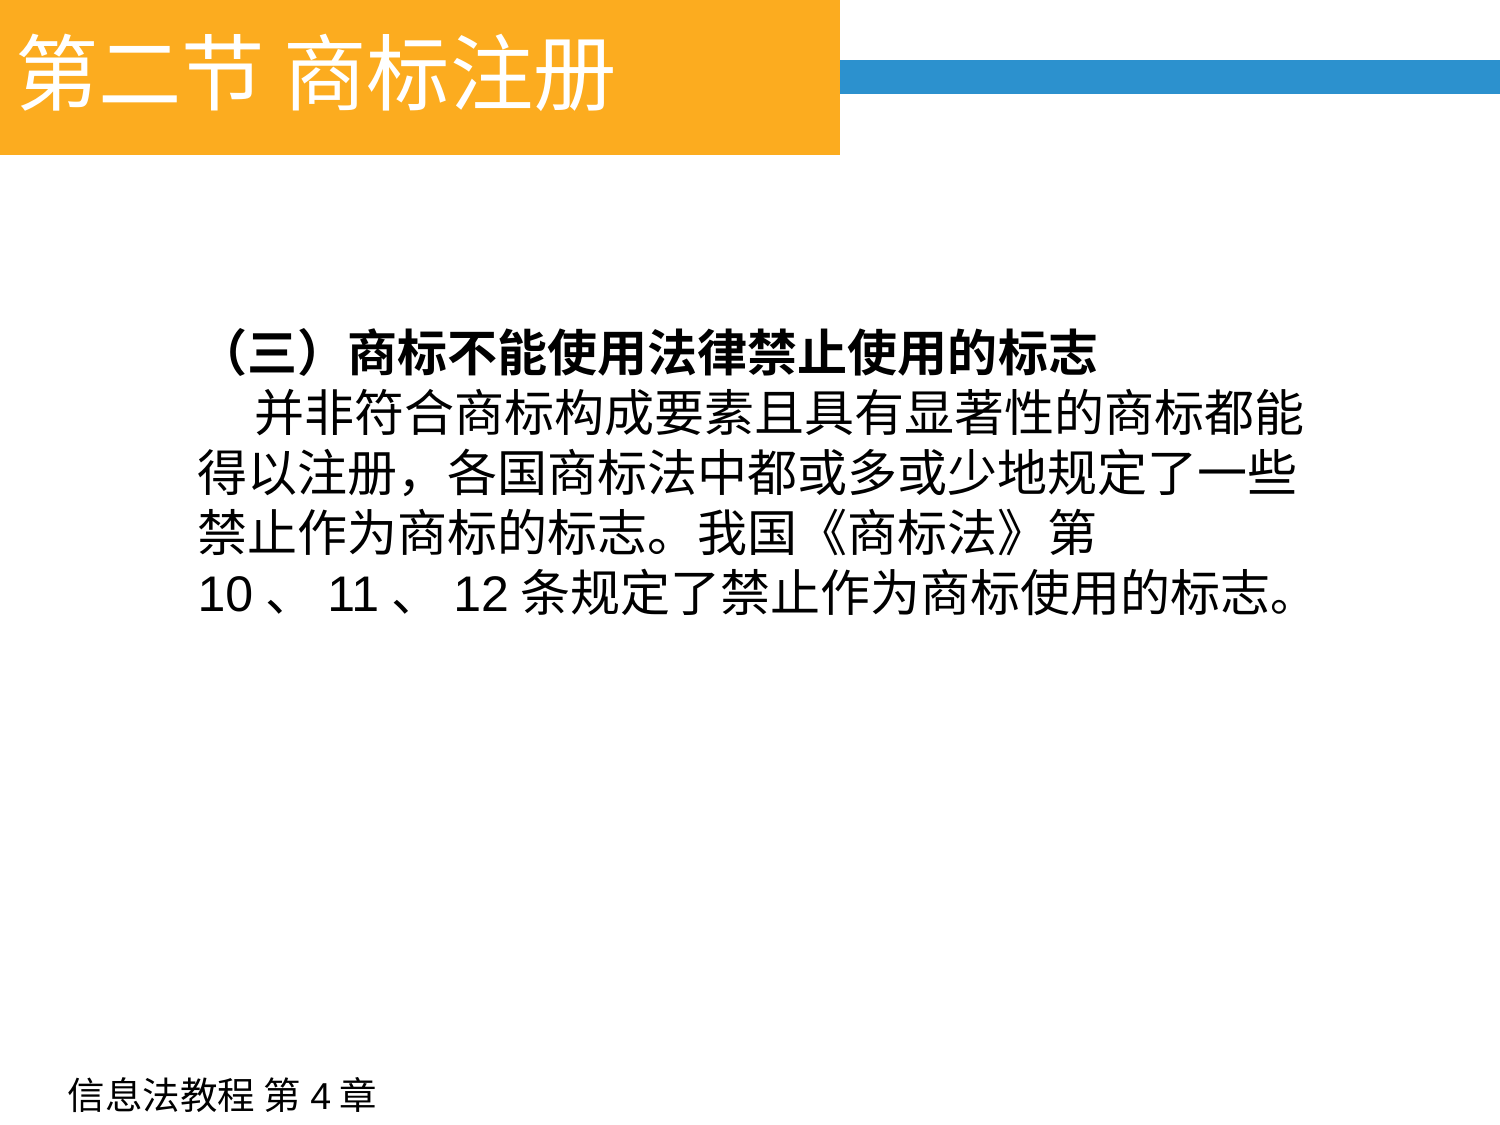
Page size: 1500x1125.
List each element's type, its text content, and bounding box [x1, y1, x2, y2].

text_box 信息法教程 第4章 [53, 1064, 467, 1125]
title 第二节 商标注册 [0, 0, 839, 157]
picture [0, 0, 1500, 1125]
text_box （三）商标不能使用法律禁止使用的标志 并非符合商标构成要素且具有显著性的商标都能得以注册，各国商标法中都或多或少地规定了一些禁止作为商标的标志。我国《商标法》第10、11、12条规定了禁止作为商标使用的标志。 [182, 314, 1321, 685]
